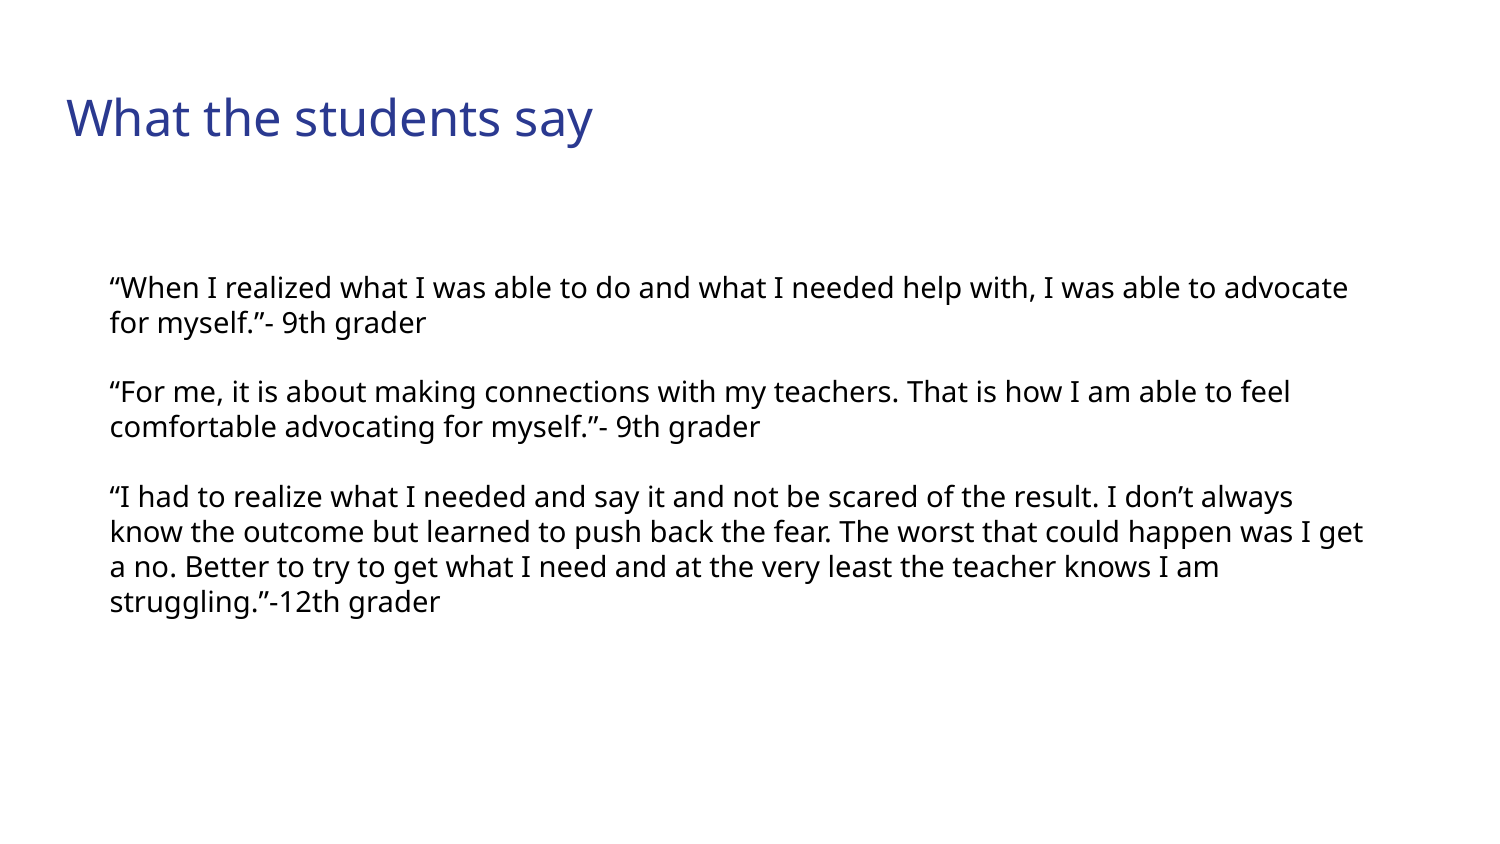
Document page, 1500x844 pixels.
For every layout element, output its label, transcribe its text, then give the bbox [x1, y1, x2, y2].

text_box “When I realized what I was able to do and what I needed help with, I was able to advocate for myself.”- 9th grader “For me, it is about making connections with my teachers. That is how I am able to feel comfortable advocating for myself.”- 9th grader “I had to realize what I needed and say it and not be scared of the result. I don’t always know the outcome but learned to push back the fear. The worst that could happen was I get a no. Better to try to get what I need and at the very least the teacher knows I am struggling.”-12th grader [94, 253, 1384, 634]
title What the students say [51, 67, 1449, 167]
